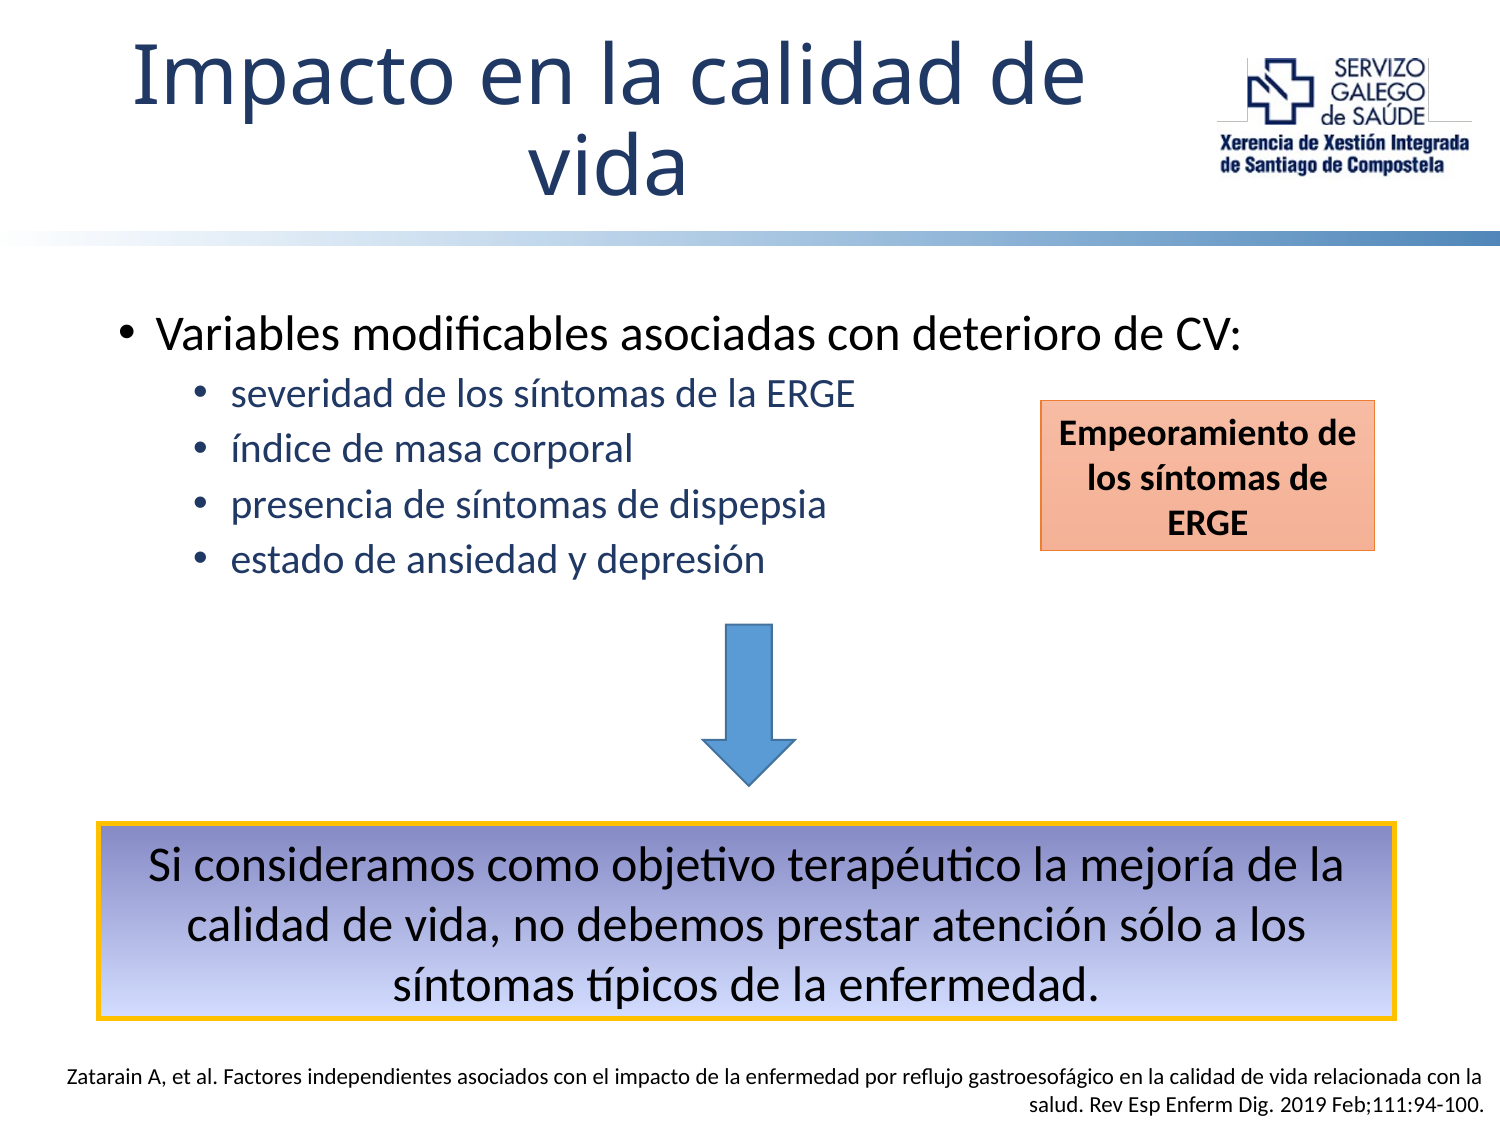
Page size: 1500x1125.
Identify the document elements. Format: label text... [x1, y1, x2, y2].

text_box Zatarain A, et al. Factores independientes asociados con el impacto de la enfermedad por reflujo gastroesofágico en la calidad de vida relacionada con la salud. Rev Esp Enferm Dig. 2019 Feb;111:94-100. [0, 1054, 1500, 1124]
title Impacto en la calidad de vida [52, 14, 1168, 232]
list Variables modificables asociadas con deterioro de CV: severidad de los síntomas de la ERGE índice de masa corporal presencia de síntomas de dispepsia estado de ansiedad y depresión [103, 299, 1397, 741]
text_box Si consideramos como objetivo terapéutico la mejoría de la calidad de vida, no debemos prestar atención sólo a los síntomas típicos de la enfermedad. [98, 823, 1395, 1019]
text_box Empeoramiento de los síntomas de ERGE [1040, 400, 1375, 551]
text_box [700, 623, 798, 788]
picture [1217, 58, 1472, 188]
